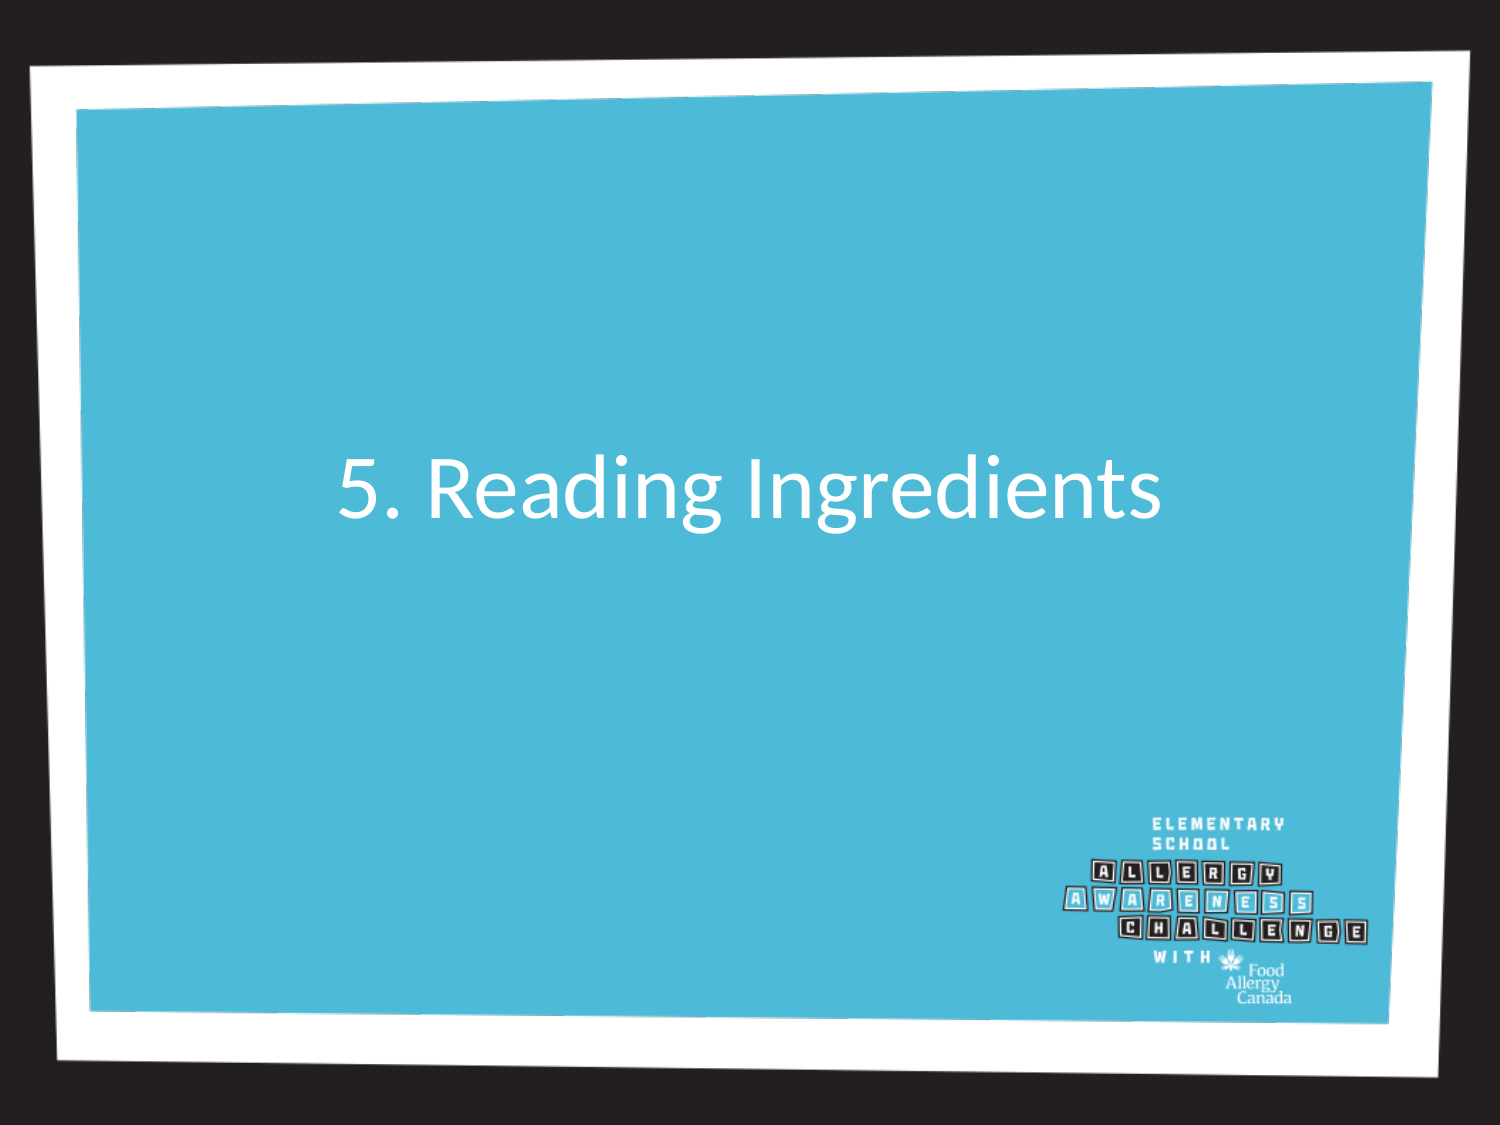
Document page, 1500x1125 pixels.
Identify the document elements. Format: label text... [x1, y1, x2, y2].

title 5. Reading Ingredients [112, 361, 1388, 603]
